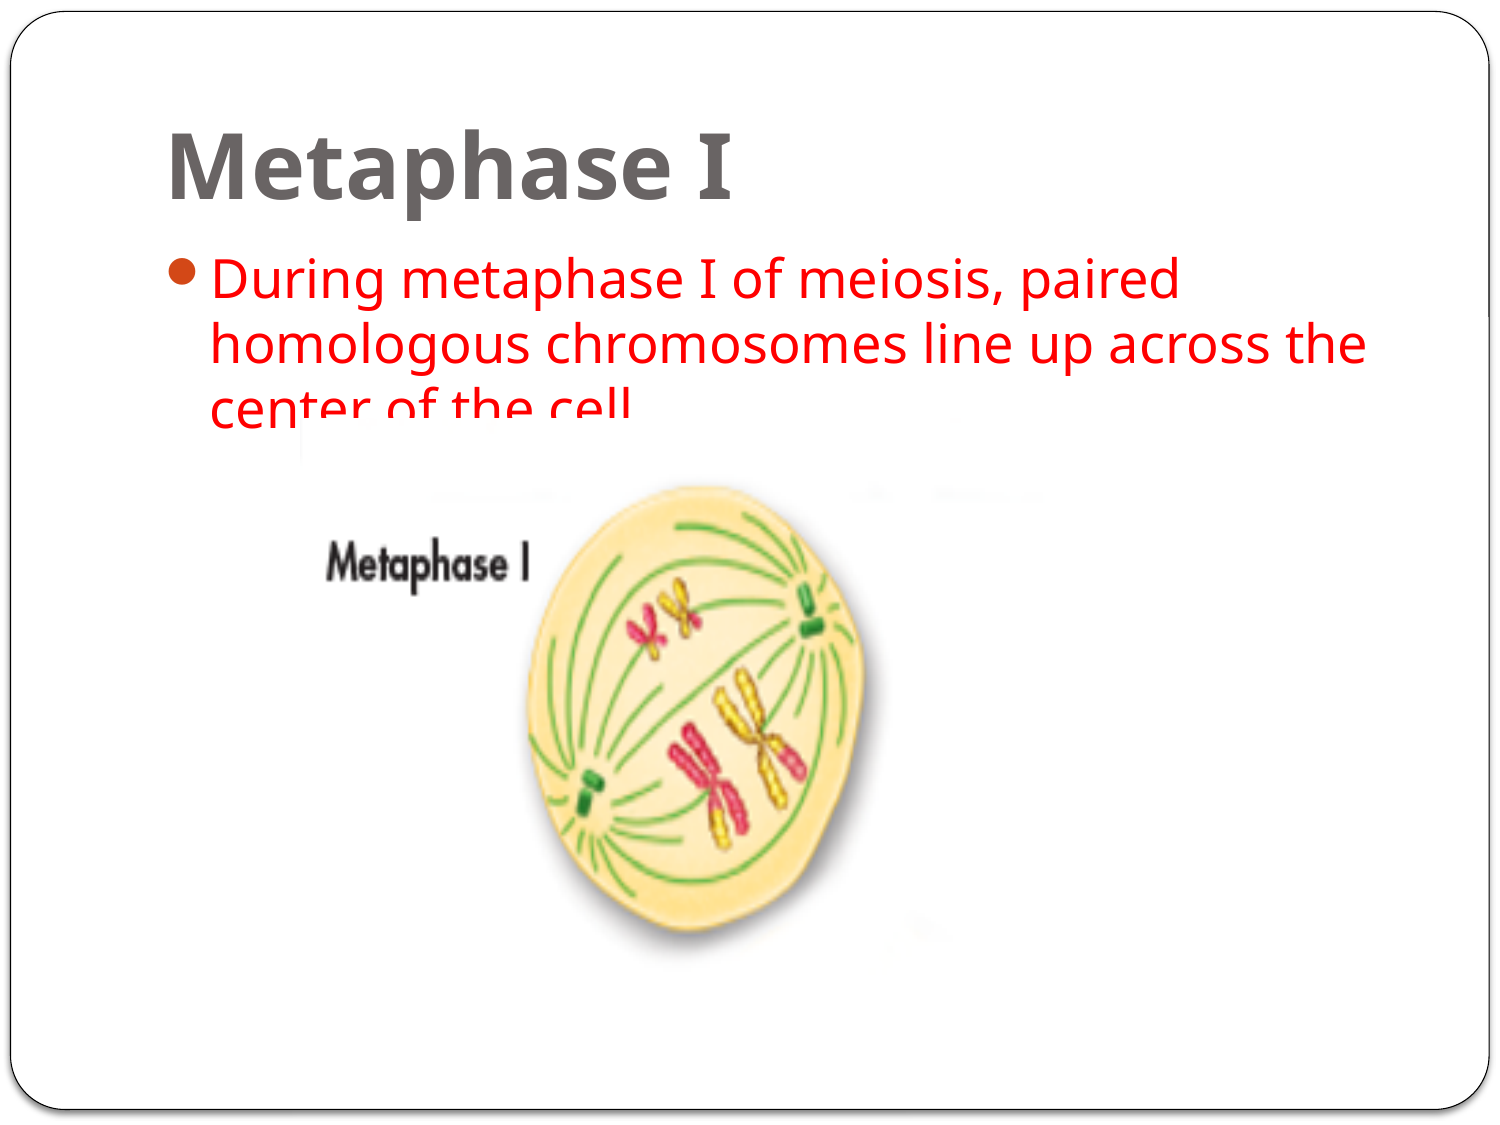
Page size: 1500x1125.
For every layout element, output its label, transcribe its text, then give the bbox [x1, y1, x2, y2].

picture [299, 418, 1065, 1001]
list During metaphase I of meiosis, paired homologous chromosomes line up across the center of the cell. [150, 237, 1425, 988]
title Metaphase I [150, 45, 1425, 233]
